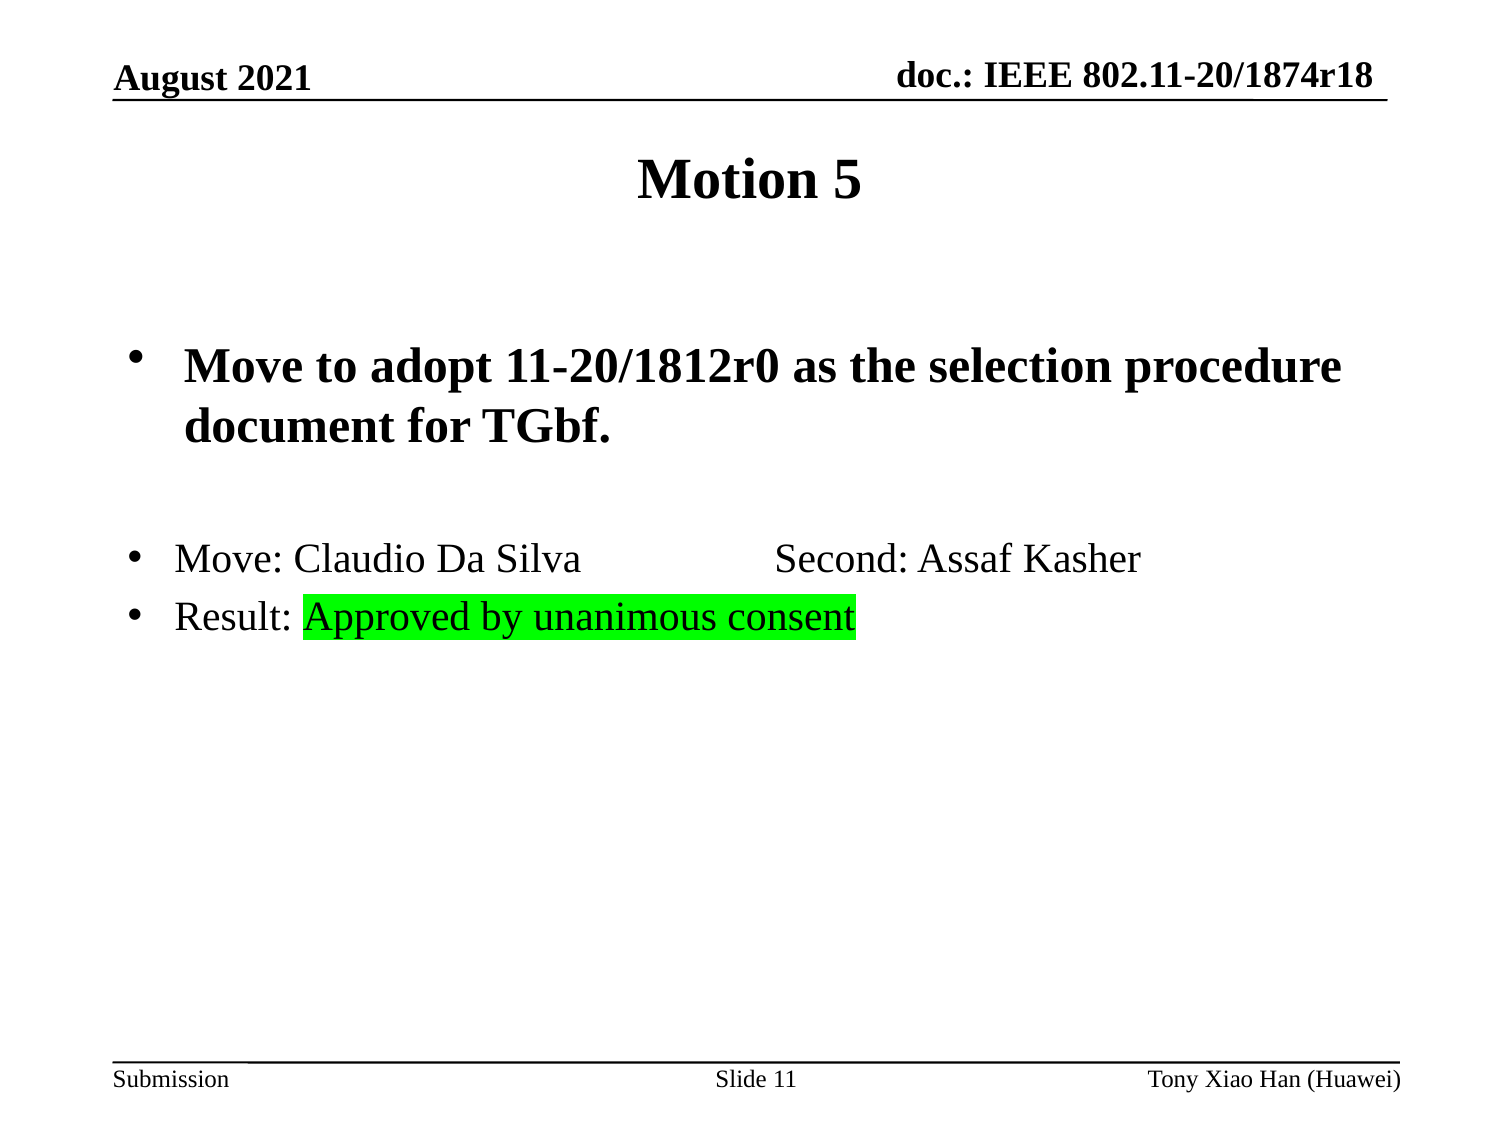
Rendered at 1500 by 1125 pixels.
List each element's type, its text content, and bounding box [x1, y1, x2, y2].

text_box Move to adopt 11-20/1812r0 as the selection procedure document for TGbf. Move: Claudio Da Silva Second: Assaf Kasher Result: Approved by unanimous consent [112, 324, 1388, 1013]
footer Tony Xiao Han (Huawei) [999, 1061, 1402, 1093]
slide_number Slide 11 [712, 1061, 800, 1093]
text_box Motion 5 [112, 87, 1388, 263]
